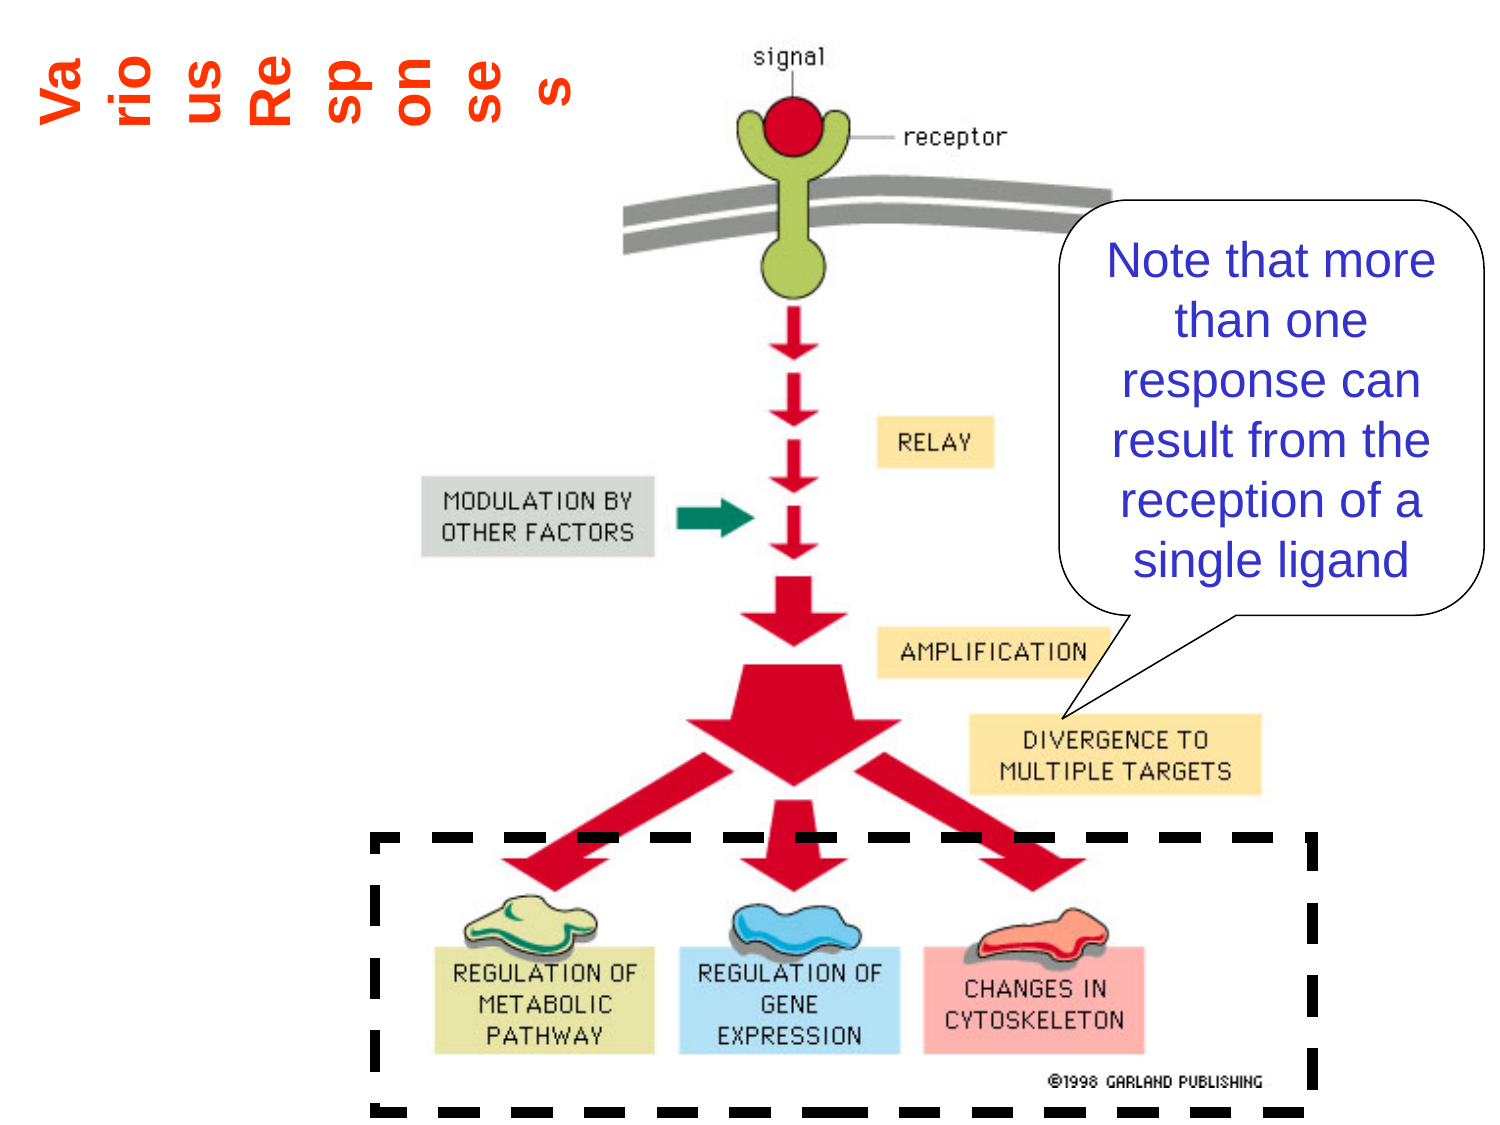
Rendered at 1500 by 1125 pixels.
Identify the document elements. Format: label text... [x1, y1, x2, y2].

text_box [375, 837, 1313, 1113]
picture [412, 38, 1272, 1088]
title Various Responses [23, 42, 408, 143]
text_box Note that more than one response can result from the reception of a single ligand [1276, 200, 1485, 616]
